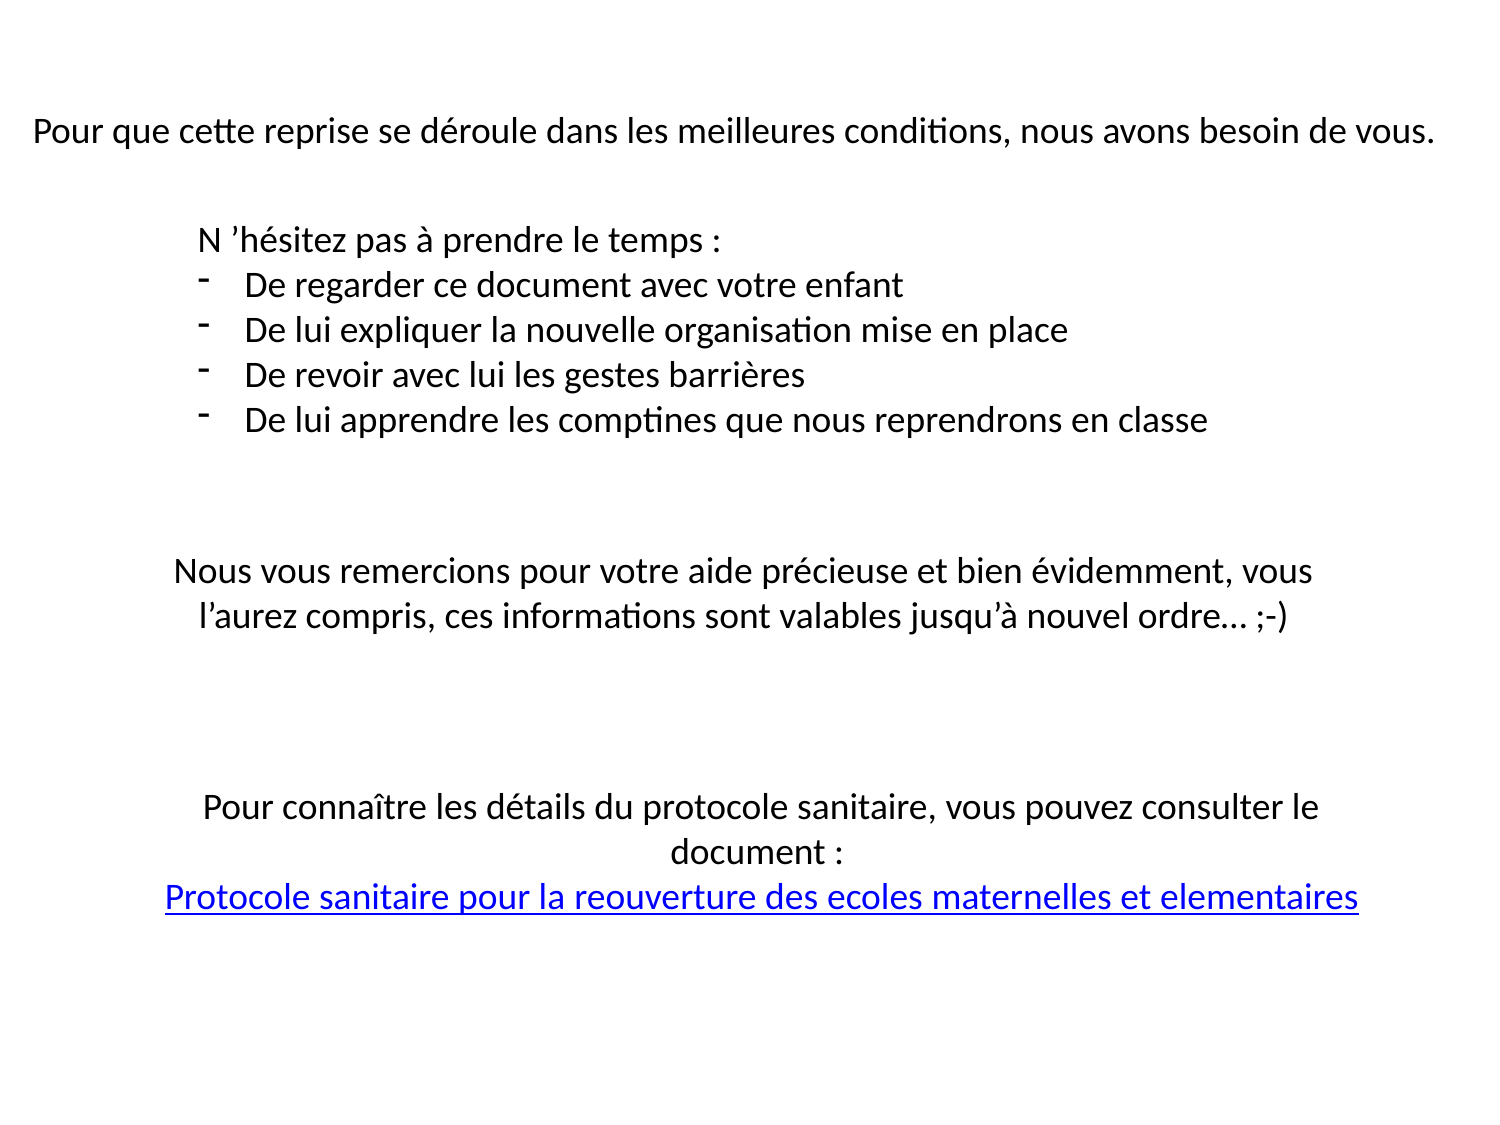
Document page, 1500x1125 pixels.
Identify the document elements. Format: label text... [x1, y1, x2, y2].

text_box Nous vous remercions pour votre aide précieuse et bien évidemment, vous l’aurez compris, ces informations sont valables jusqu’à nouvel ordre… ;-) [147, 538, 1341, 644]
text_box Pour connaître les détails du protocole sanitaire, vous pouvez consulter le document : Protocole sanitaire pour la reouverture des ecoles maternelles et elementaires [147, 775, 1376, 970]
text_box Pour que cette reprise se déroule dans les meilleures conditions, nous avons besoin de vous. [0, 98, 1471, 158]
text_box N ’hésitez pas à prendre le temps : De regarder ce document avec votre enfant De lui expliquer la nouvelle organisation mise en place De revoir avec lui les gestes barrières De lui apprendre les comptines que nous reprendrons en classe [182, 208, 1235, 448]
